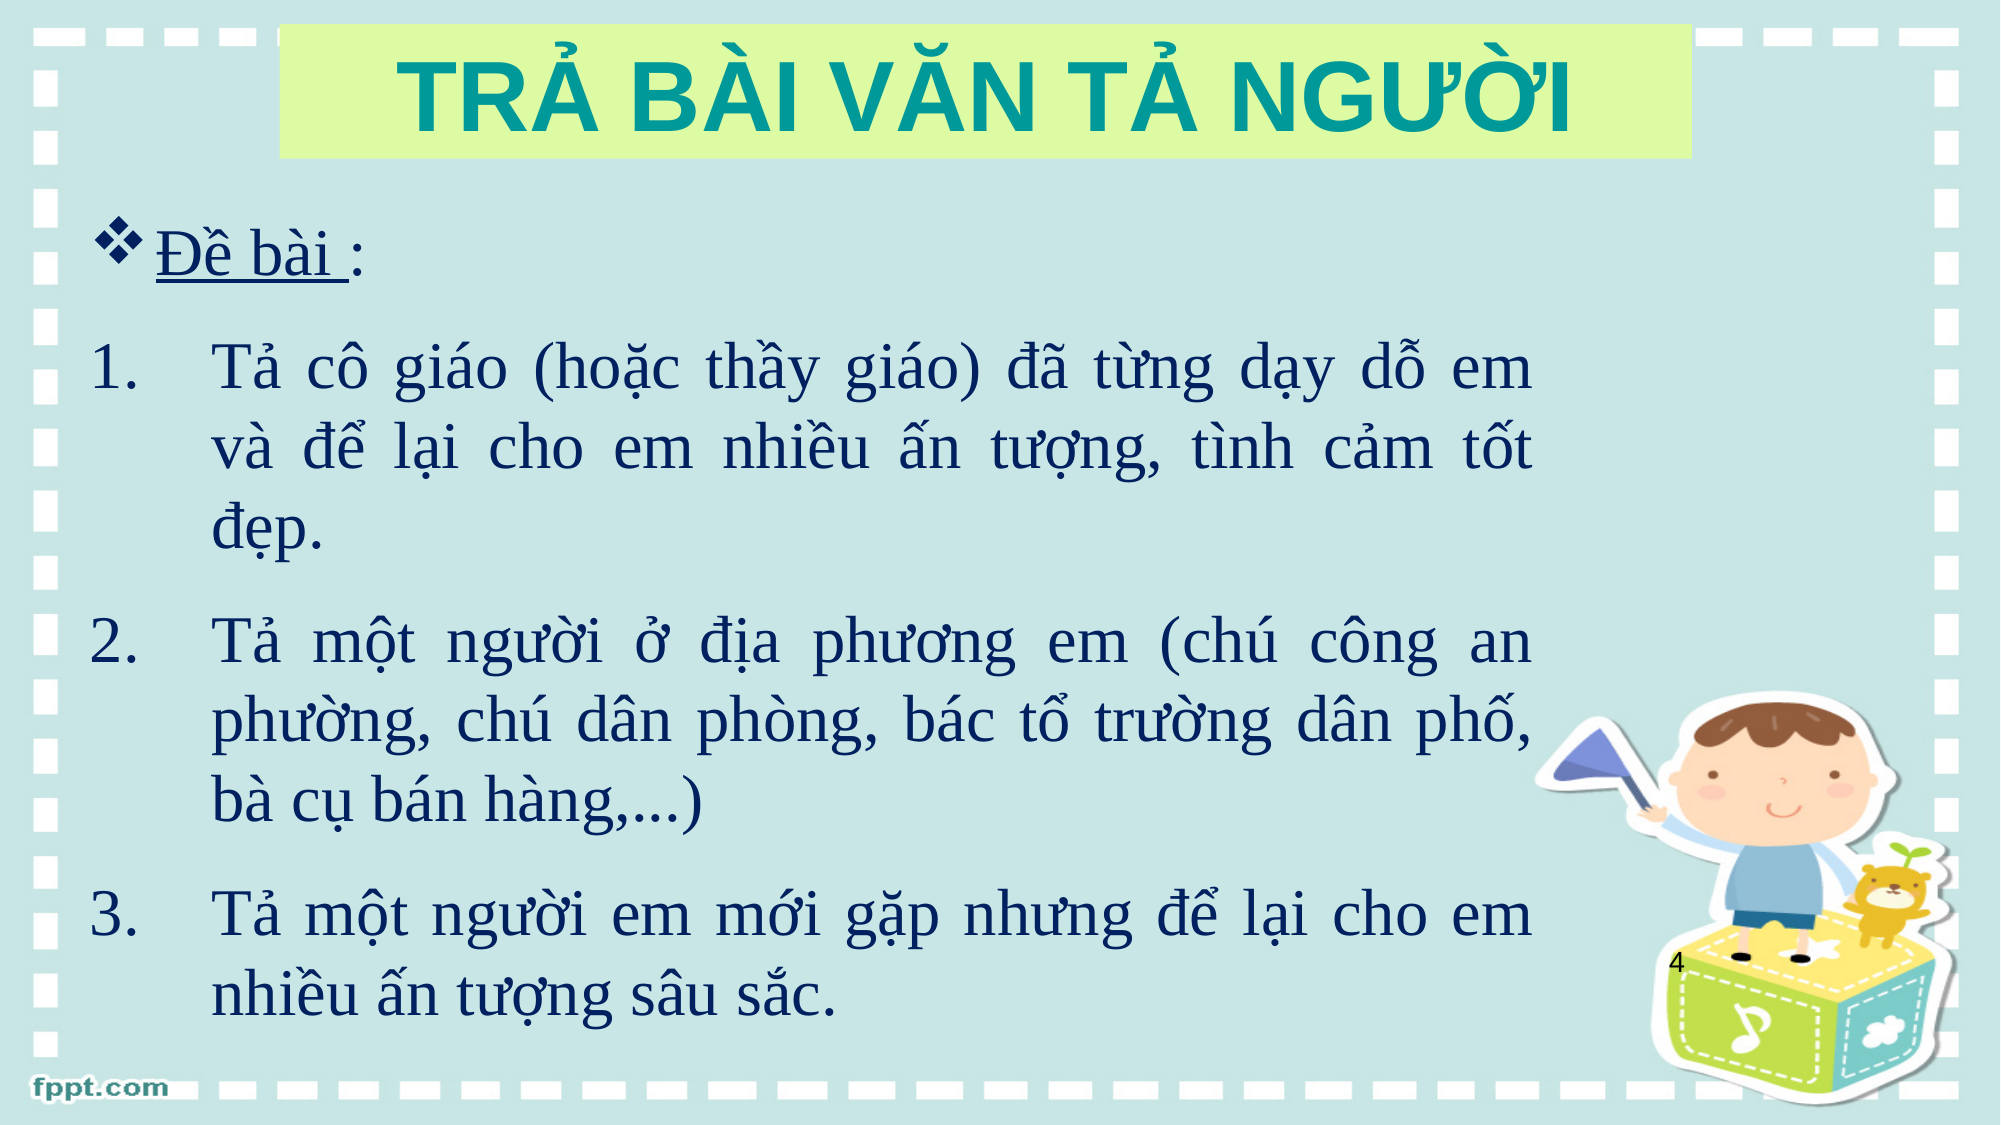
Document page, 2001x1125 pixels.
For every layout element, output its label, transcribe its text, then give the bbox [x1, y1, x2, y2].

text_box Đề bài : Tả cô giáo (hoặc thầy giáo) đã từng dạy dỗ em và để lại cho em nhiều ấn tượng, tình cảm tốt đẹp. Tả một người ở địa phương em (chú công an phường, chú dân phòng, bác tổ trường dân phố, bà cụ bán hàng,...) Tả một người em mới gặp nhưng để lại cho em nhiều ấn tượng sâu sắc. [75, 201, 1550, 1125]
text_box TRẢ BÀI VĂN TẢ NGƯỜI [279, 24, 1692, 159]
picture [0, 0, 2001, 1125]
slide_number 4 [1550, 935, 1701, 1015]
